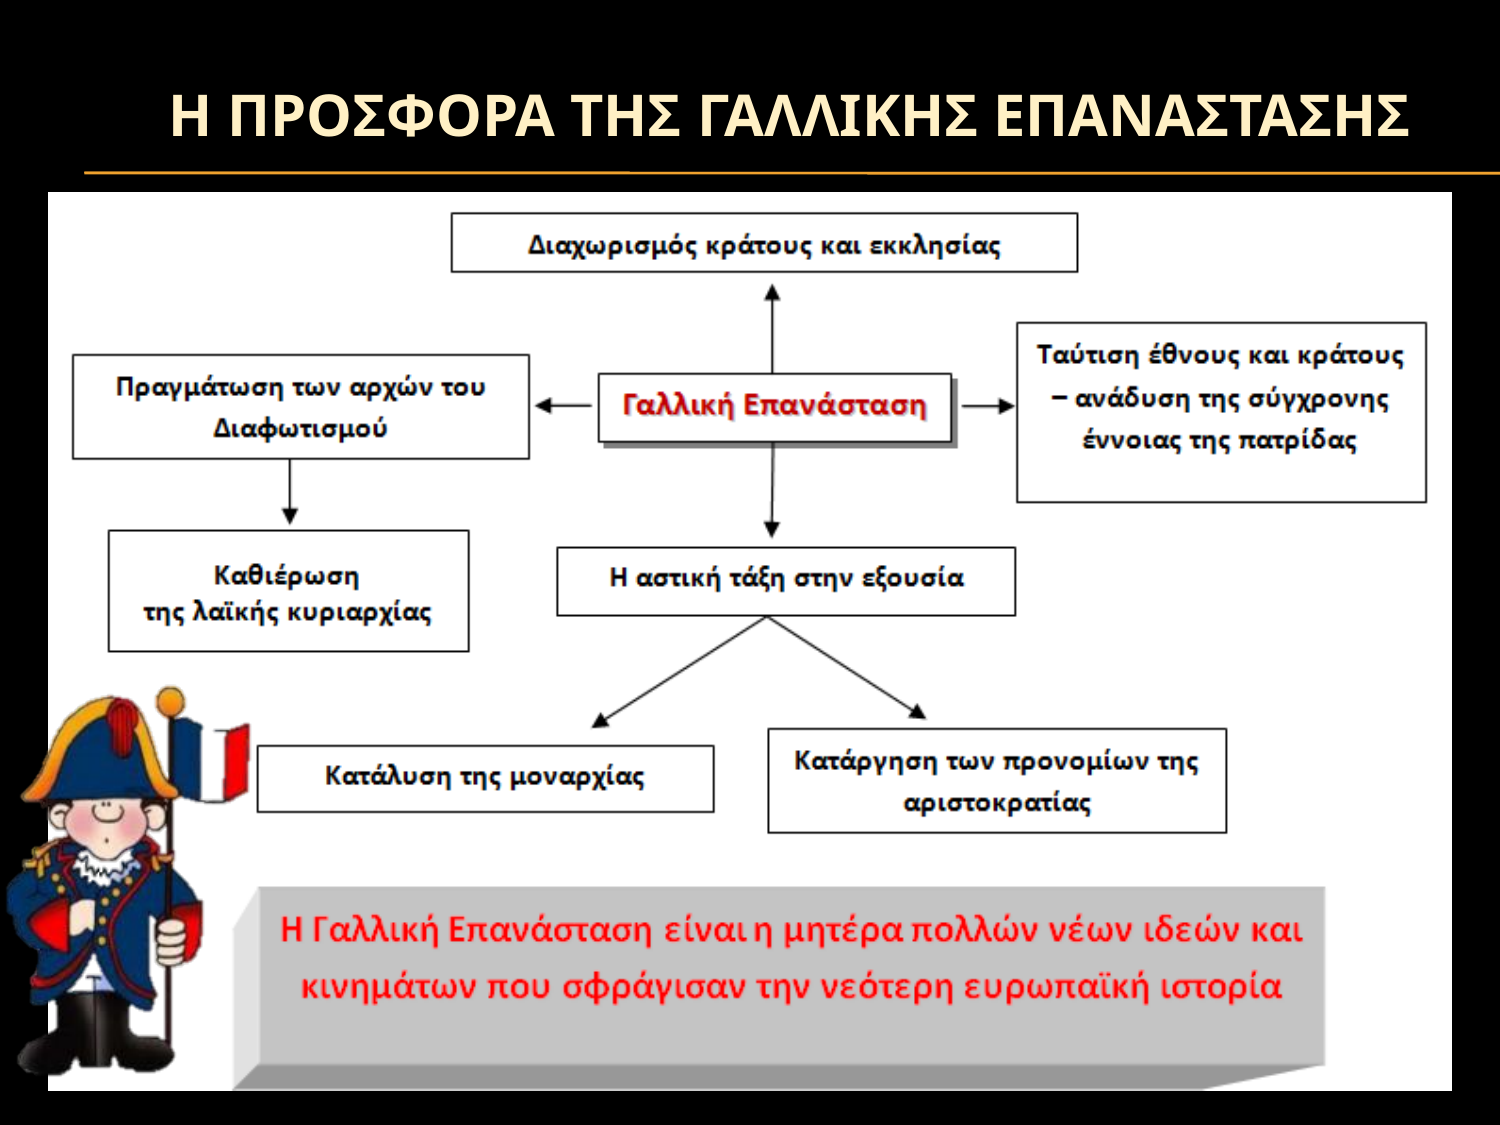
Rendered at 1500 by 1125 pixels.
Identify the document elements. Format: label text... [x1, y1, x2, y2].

picture [1, 192, 1452, 1091]
title Η ΠΡΟΣΦΟΡΑ ΤΗΣ ΓΑΛΛΙΚΗΣ ΕΠΑΝΑΣΤΑΣΗΣ [153, 42, 1500, 185]
